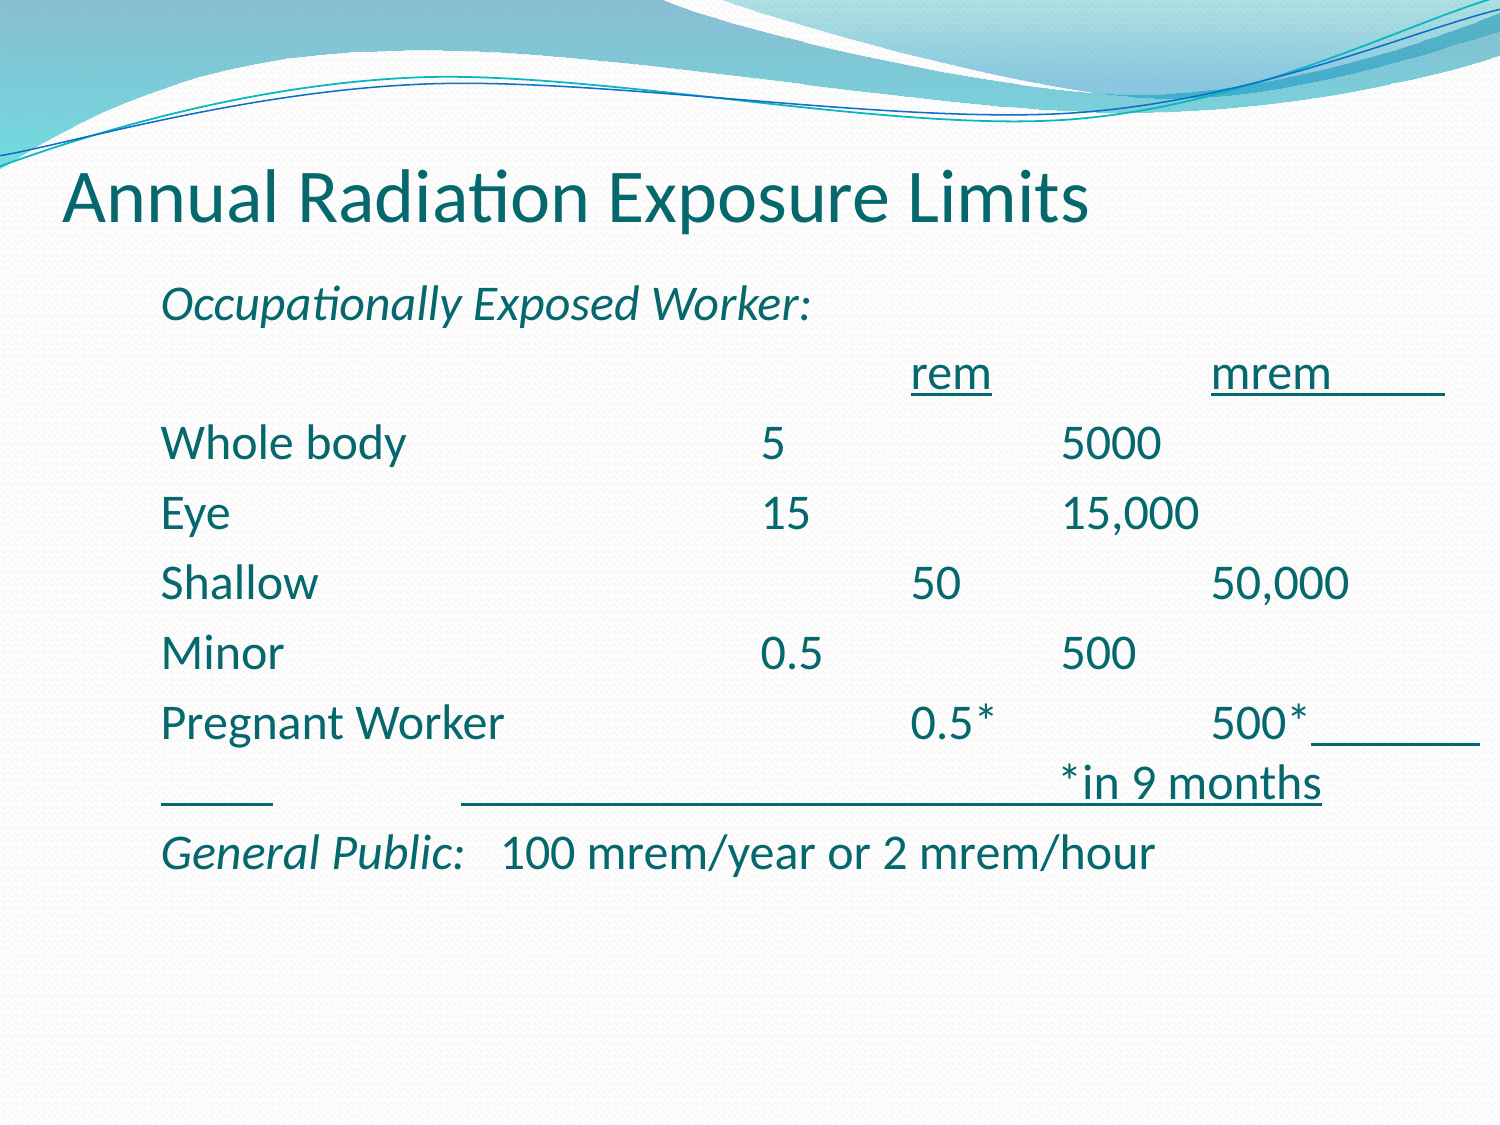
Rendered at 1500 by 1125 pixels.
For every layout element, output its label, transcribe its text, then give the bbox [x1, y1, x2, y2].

title Annual Radiation Exposure Limits [62, 137, 1500, 238]
list Occupationally Exposed Worker: rem mrem Whole body 5 5000 Eye 15 15,000 Shallow 50 50,000 Minor 0.5 500 Pregnant Worker 0.5* 500* *in 9 months General Public: 100 mrem/year or 2 mrem/hour [61, 262, 1500, 1001]
